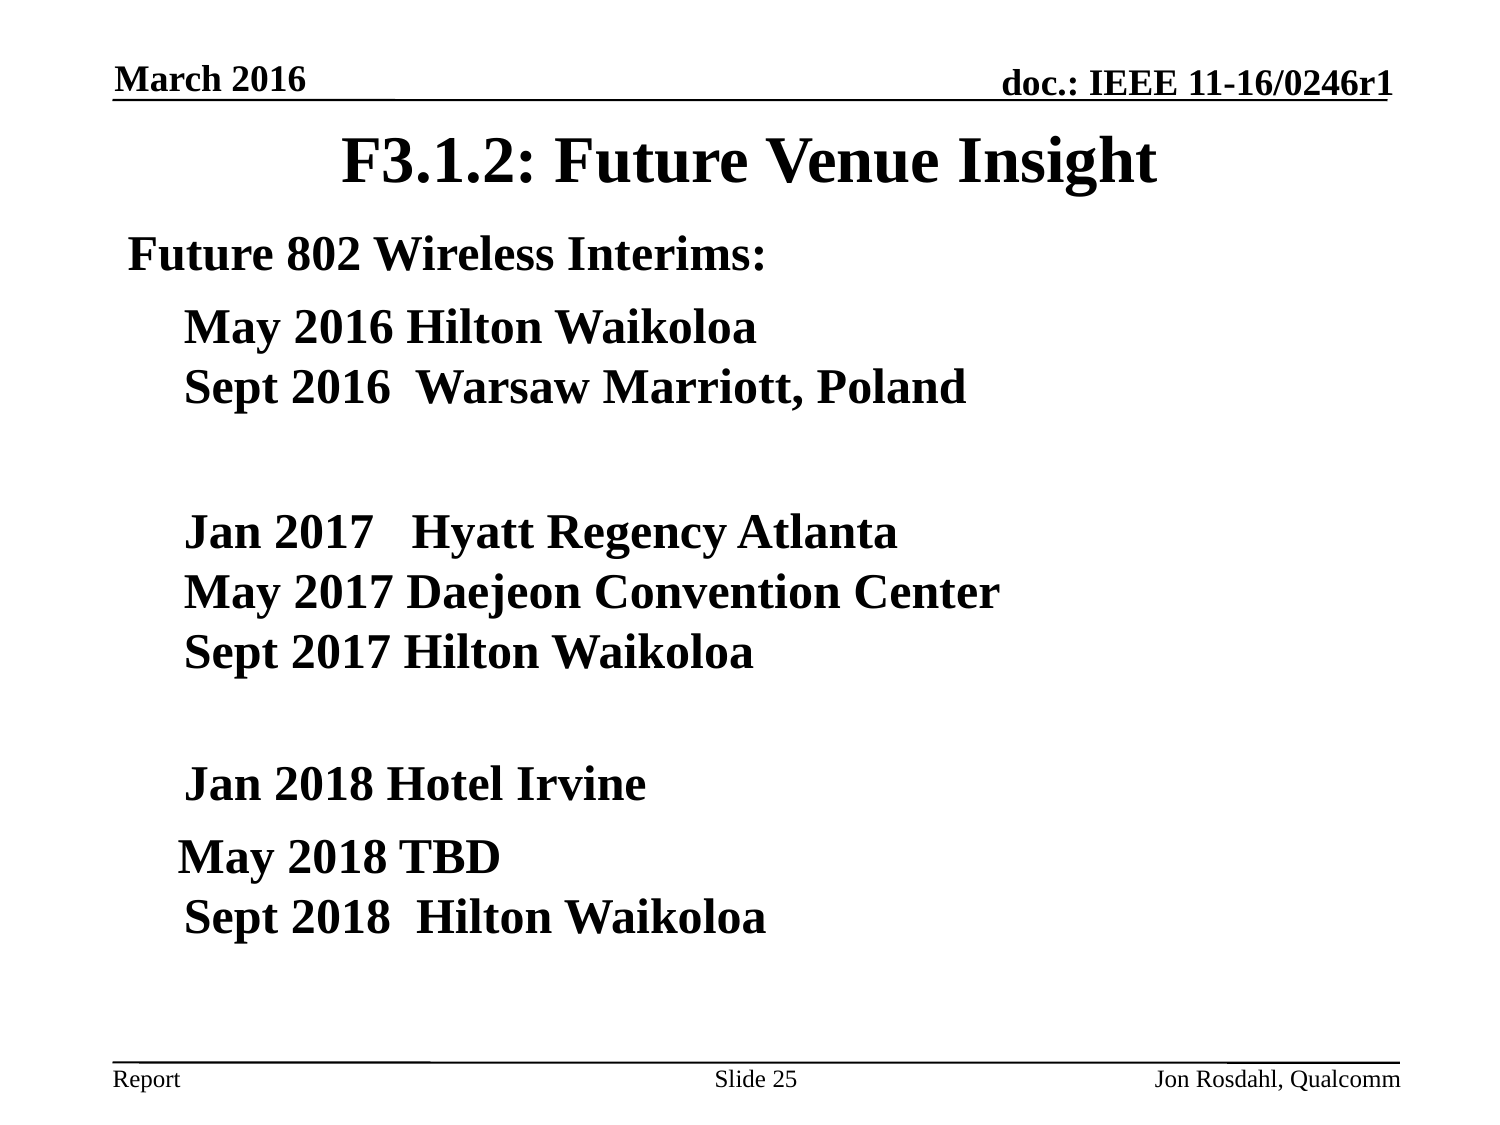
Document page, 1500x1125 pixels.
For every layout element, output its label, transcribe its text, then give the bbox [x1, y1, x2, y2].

footer Jon Rosdahl, Qualcomm [878, 1061, 1402, 1093]
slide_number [114, 54, 423, 100]
list Future 802 Wireless Interims: May 2016 Hilton Waikoloa Sept 2016 Warsaw Marriott, Poland Jan 2017 Hyatt Regency Atlanta May 2017 Daejeon Convention Center Sept 2017 Hilton Waikoloa Jan 2018 Hotel Irvine May 2018 TBD Sept 2018 Hilton Waikoloa [112, 212, 1388, 1051]
title F3.1.2: Future Venue Insight [112, 112, 1388, 201]
slide_number Slide 25 [712, 1061, 800, 1123]
